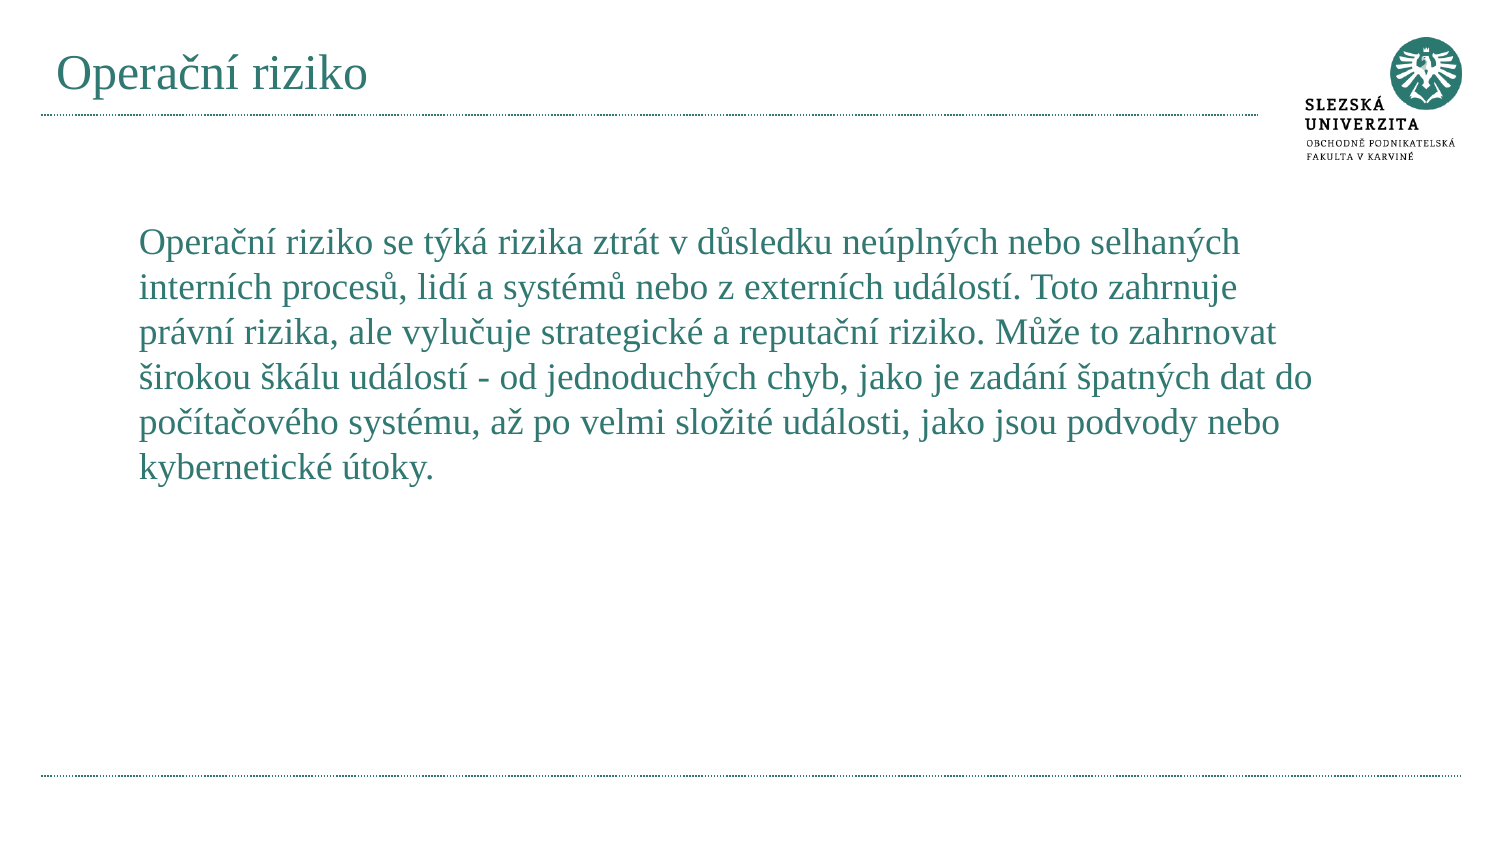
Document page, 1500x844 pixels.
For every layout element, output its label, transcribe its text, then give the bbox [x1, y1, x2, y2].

picture [1305, 37, 1462, 160]
title Operační riziko [41, 32, 786, 116]
text_box Operační riziko se týká rizika ztrát v důsledku neúplných nebo selhaných interních procesů, lidí a systémů nebo z externích událostí. Toto zahrnuje právní rizika, ale vylučuje strategické a reputační riziko. Může to zahrnovat širokou škálu událostí - od jednoduchých chyb, jako je zadání špatných dat do počítačového systému, až po velmi složité události, jako jsou podvody nebo kybernetické útoky. [123, 209, 1329, 495]
